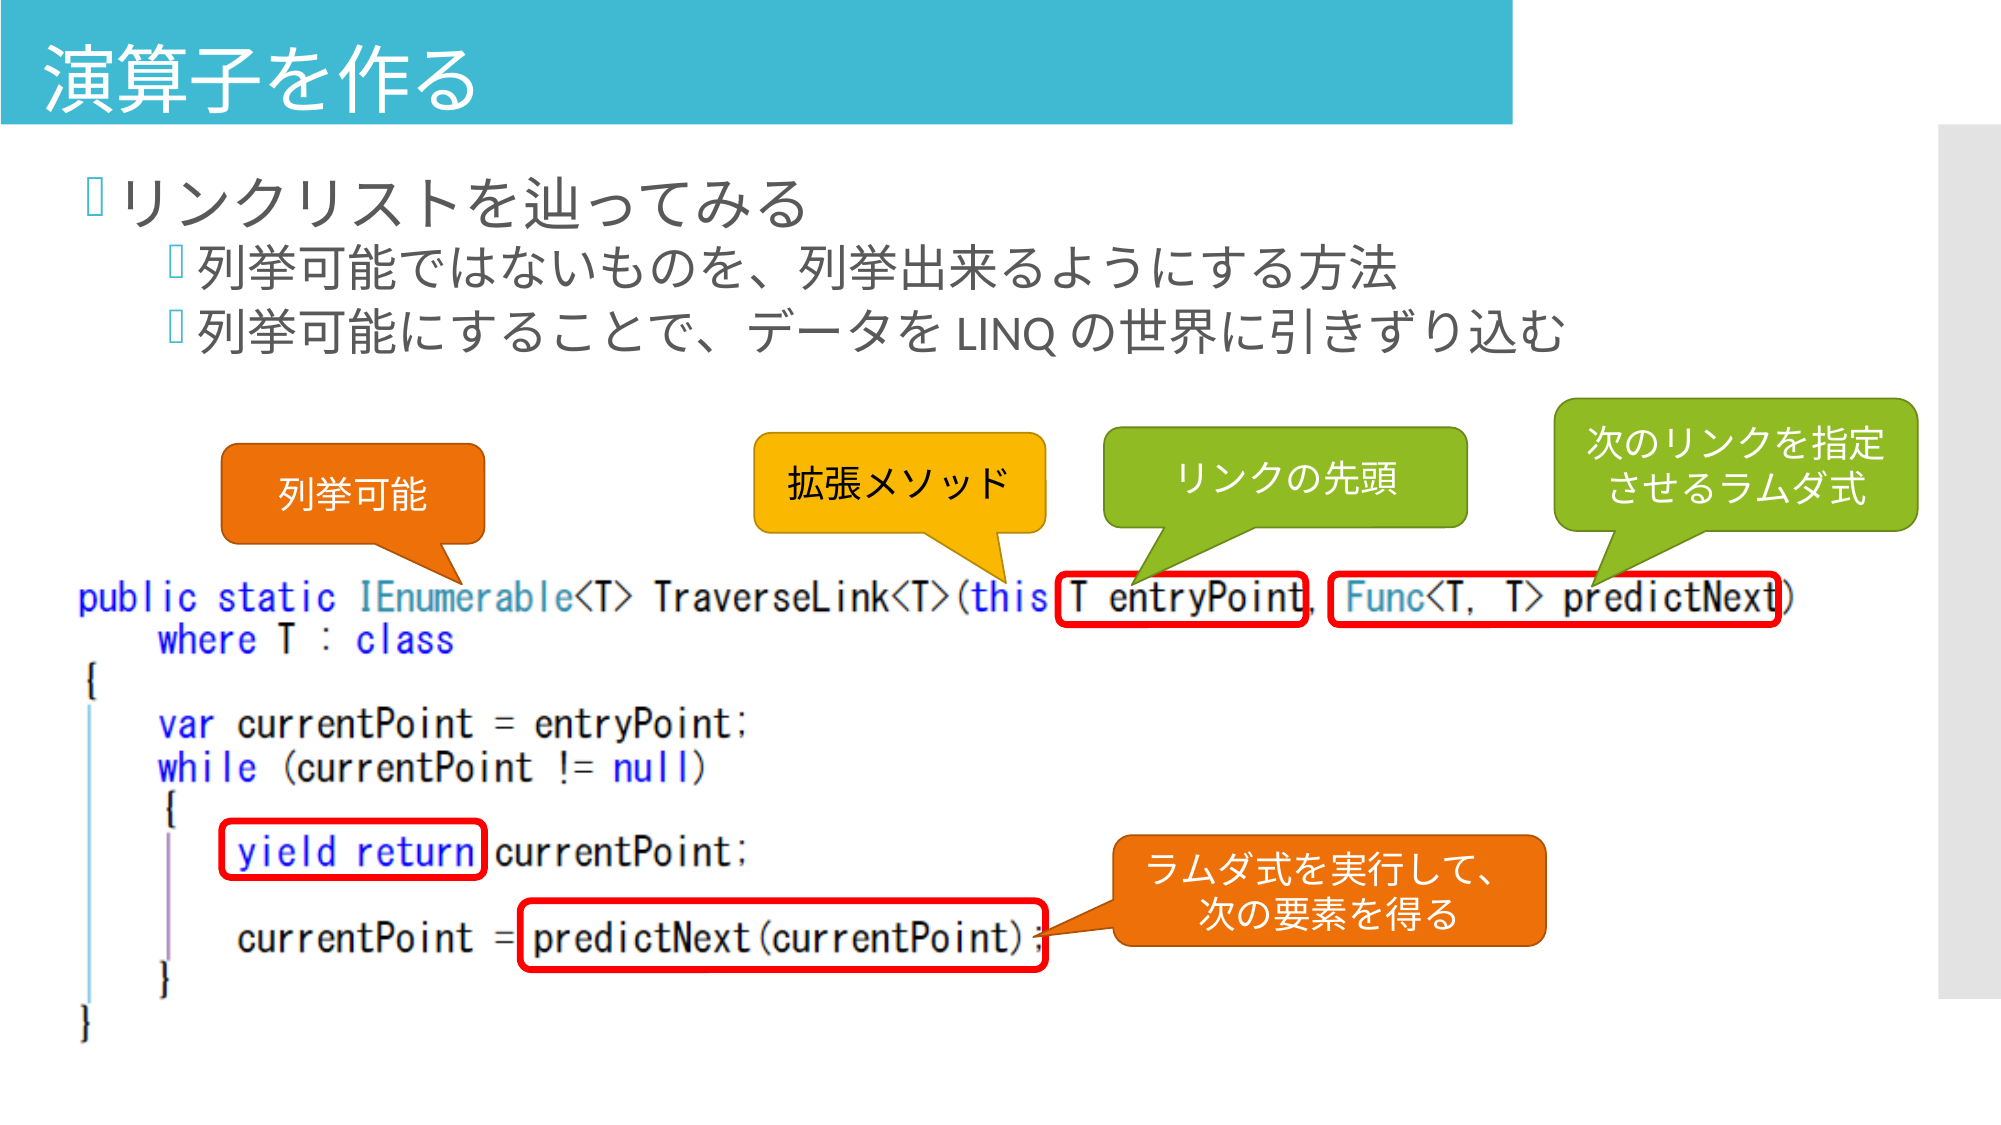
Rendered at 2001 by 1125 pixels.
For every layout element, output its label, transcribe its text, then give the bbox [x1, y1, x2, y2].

list リンクリストを辿ってみる 列挙可能ではないものを、列挙出来るようにする方法 列挙可能にすることで、データをLINQの世界に引きずり込む [70, 167, 1939, 378]
text_box 次のリンクを指定させるラムダ式 [1553, 397, 1919, 576]
text_box 列挙可能 [220, 442, 486, 576]
picture [70, 576, 1809, 1047]
text_box 拡張メソッド [753, 431, 1047, 576]
title 演算子を作る [26, 21, 1898, 146]
text_box リンクの先頭 [1103, 426, 1469, 576]
